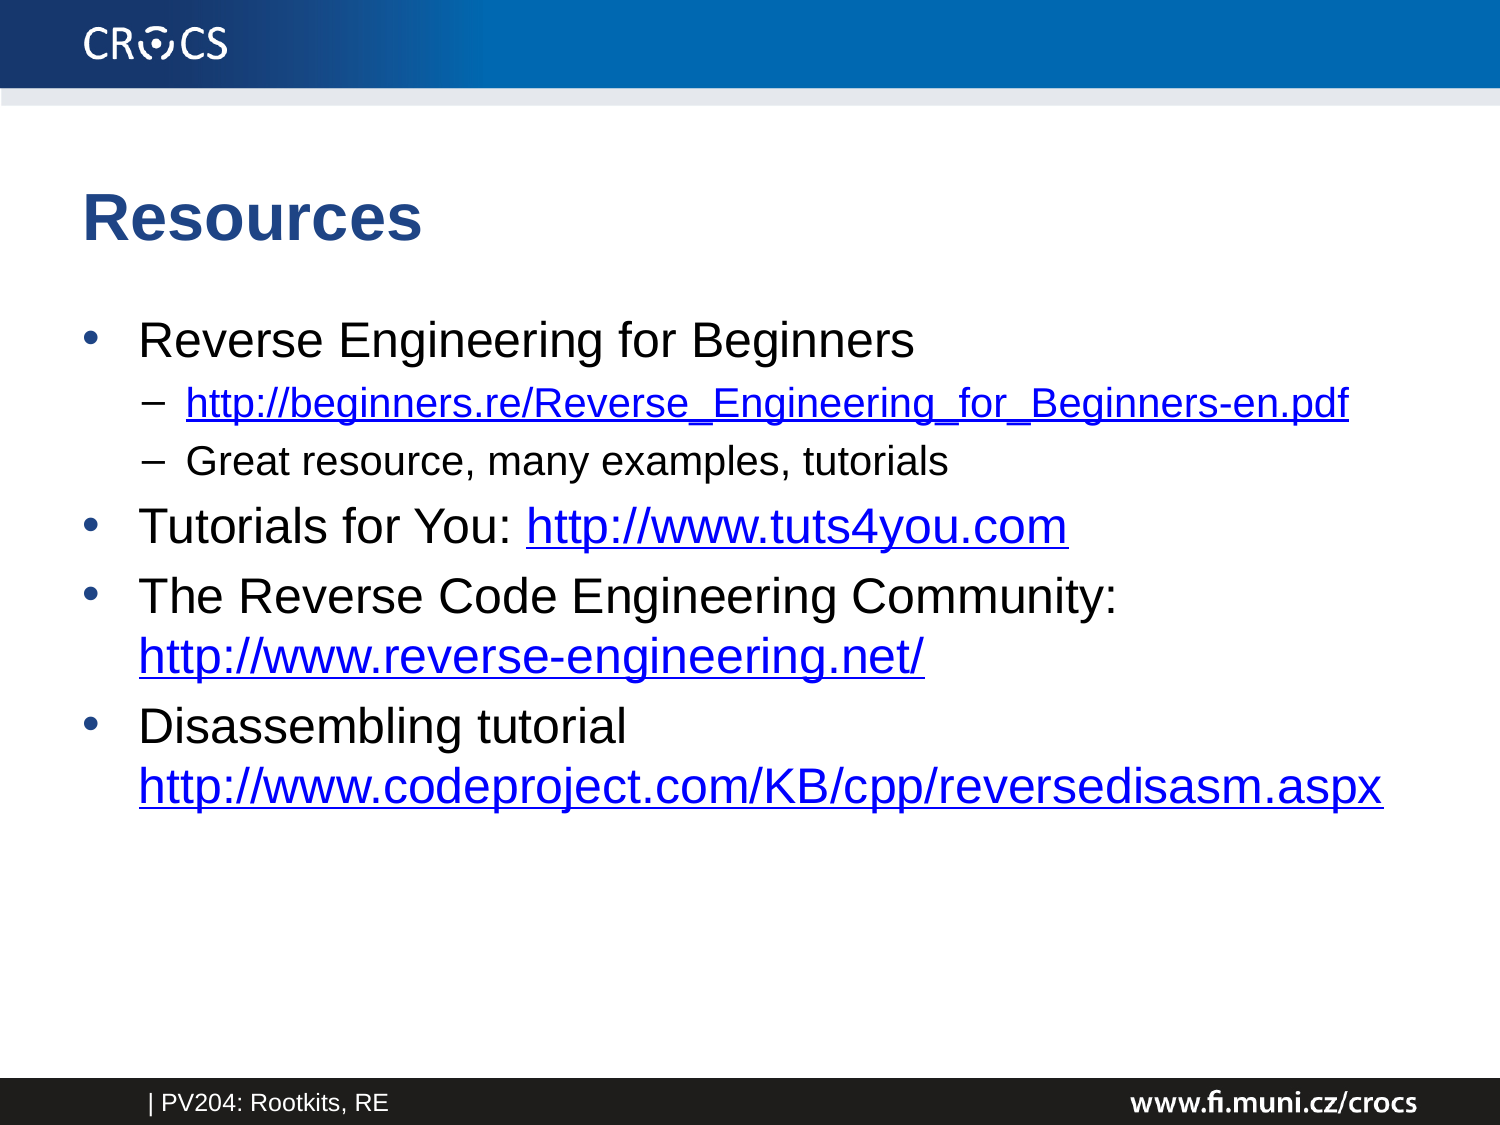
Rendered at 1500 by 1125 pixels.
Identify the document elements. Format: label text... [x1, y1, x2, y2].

footer | PV204: Rootkits, RE [147, 1078, 623, 1125]
list Reverse Engineering for Beginners http://beginners.re/Reverse_Engineering_for_Beginners-en.pdf Great resource, many examples, tutorials Tutorials for You: http://www.tuts4you.com The Reverse Code Engineering Community: http://www.reverse-engineering.net/ Disassembling tutorial http://www.codeproject.com/KB/cpp/reversedisasm.aspx [82, 306, 1433, 988]
title Resources [82, 148, 1433, 280]
picture [0, 0, 1500, 1125]
